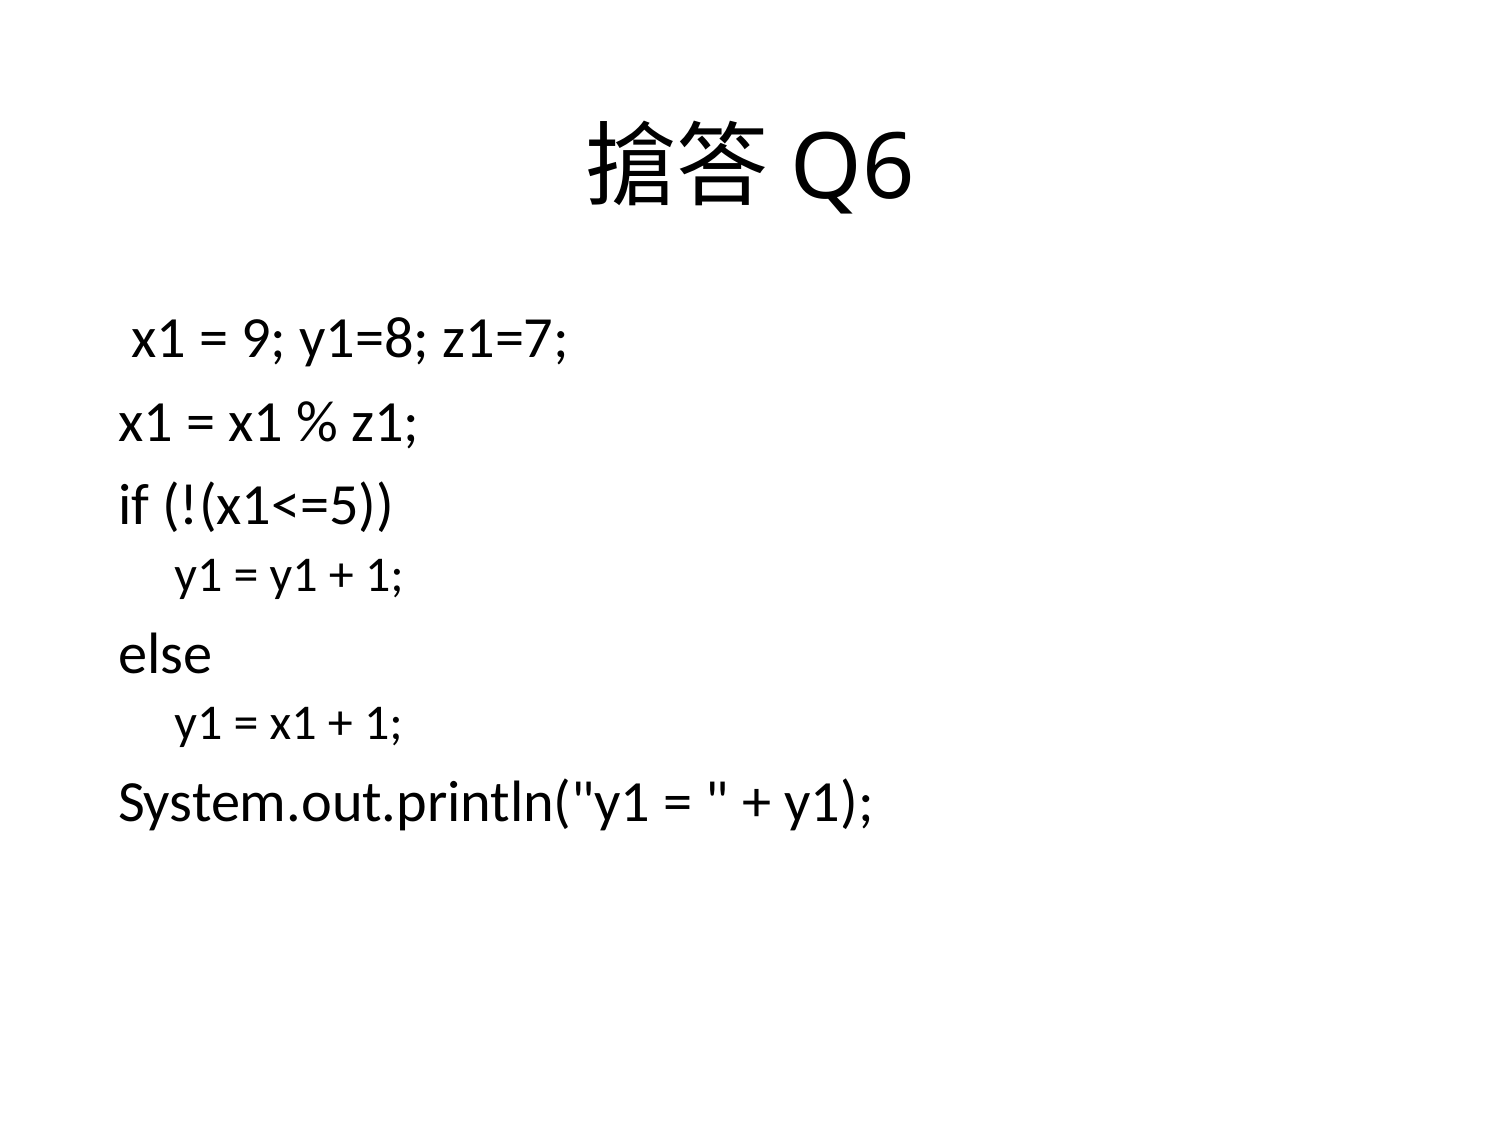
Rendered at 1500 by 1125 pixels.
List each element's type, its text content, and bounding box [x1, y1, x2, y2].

list x1 = 9; y1=8; z1=7; x1 = x1 % z1; if (!(x1<=5)) y1 = y1 + 1; else y1 = x1 + 1; System.out.println("y1 = " + y1); [103, 299, 1397, 1014]
title 搶答Q6 [103, 59, 1397, 278]
